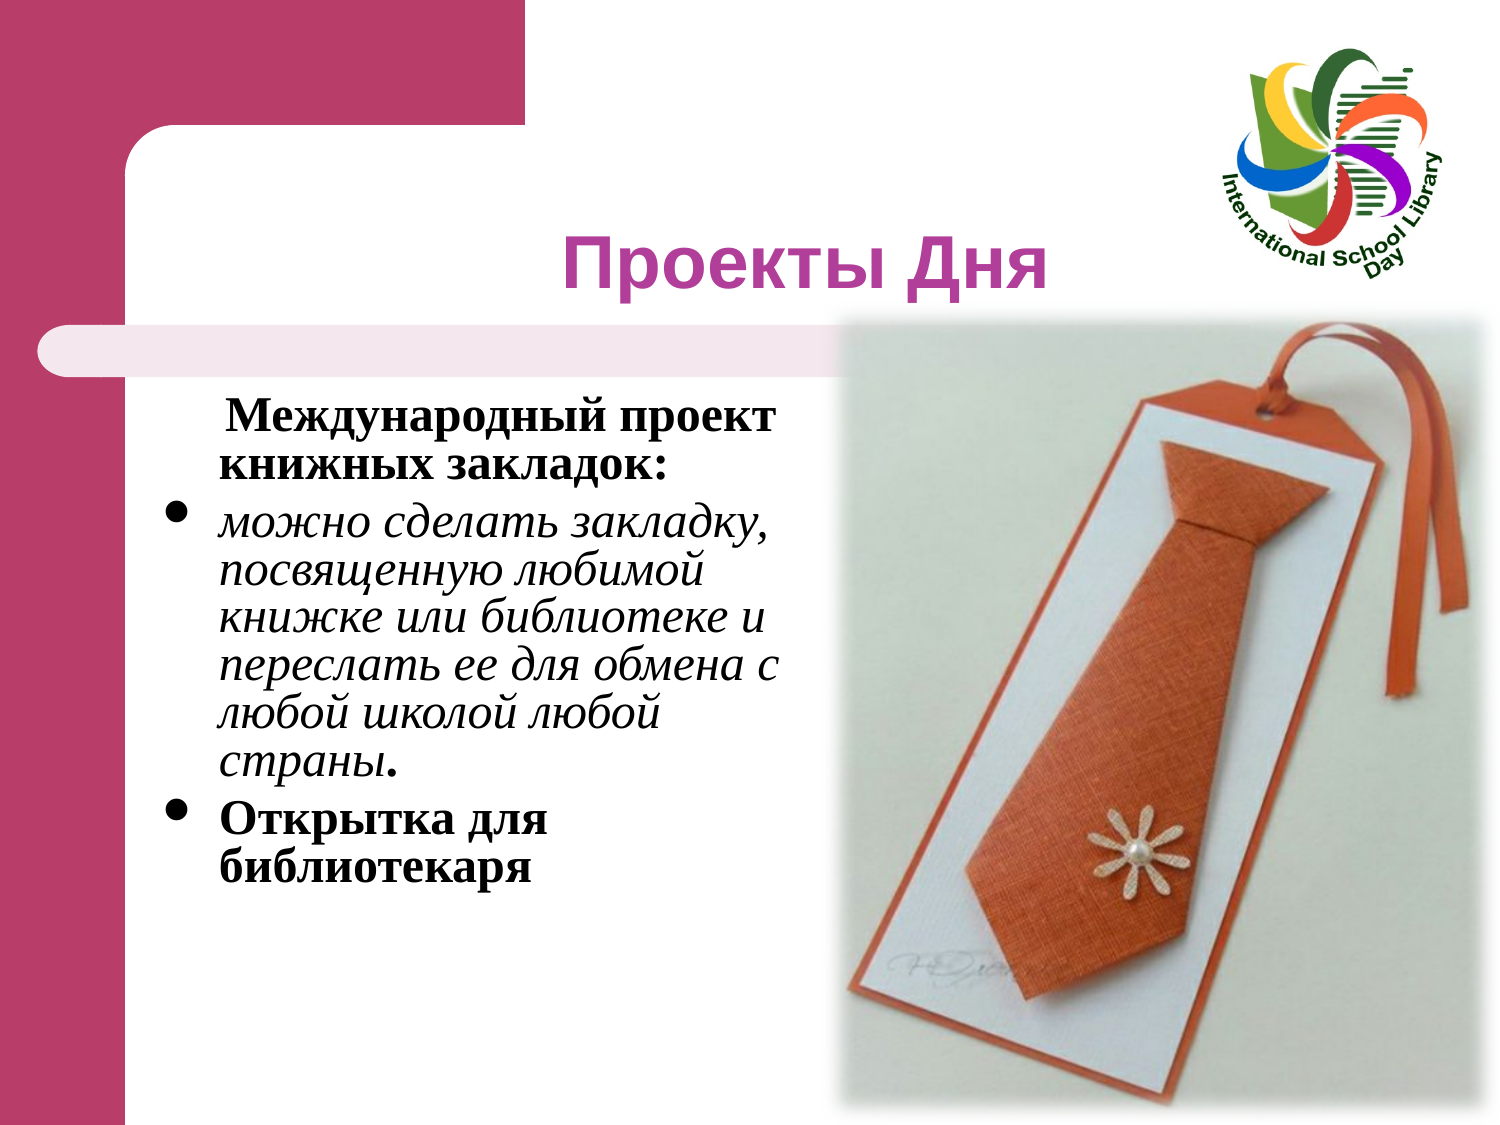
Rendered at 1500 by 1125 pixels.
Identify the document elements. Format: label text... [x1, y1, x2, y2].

title Проекты Дня [149, 124, 1463, 313]
list Международный проект книжных закладок: можно сделать закладку, посвященную любимой книжке или библиотеке и переслать ее для обмена с любой школой любой страны. Открытка для библиотекаря [147, 385, 798, 1059]
picture [1218, 46, 1449, 281]
picture [822, 302, 1500, 1125]
